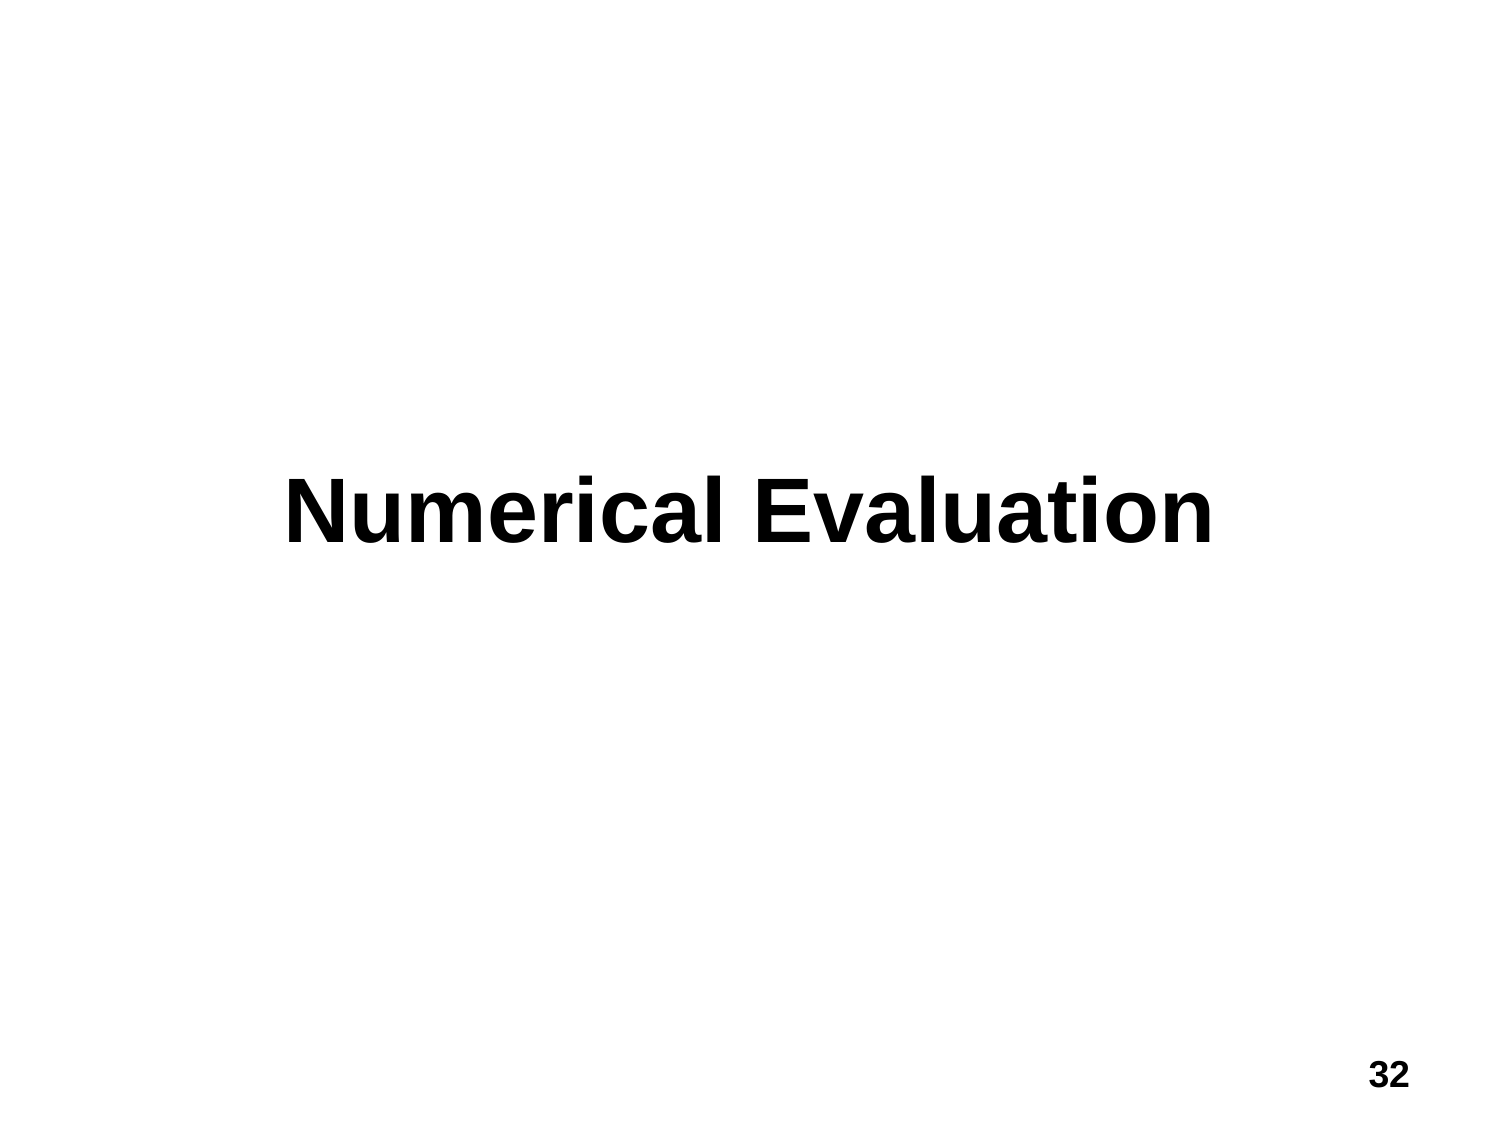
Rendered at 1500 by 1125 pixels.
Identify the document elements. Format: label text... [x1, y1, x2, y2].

slide_number 32 [1074, 1042, 1425, 1103]
title Numerical Evaluation [75, 412, 1425, 600]
